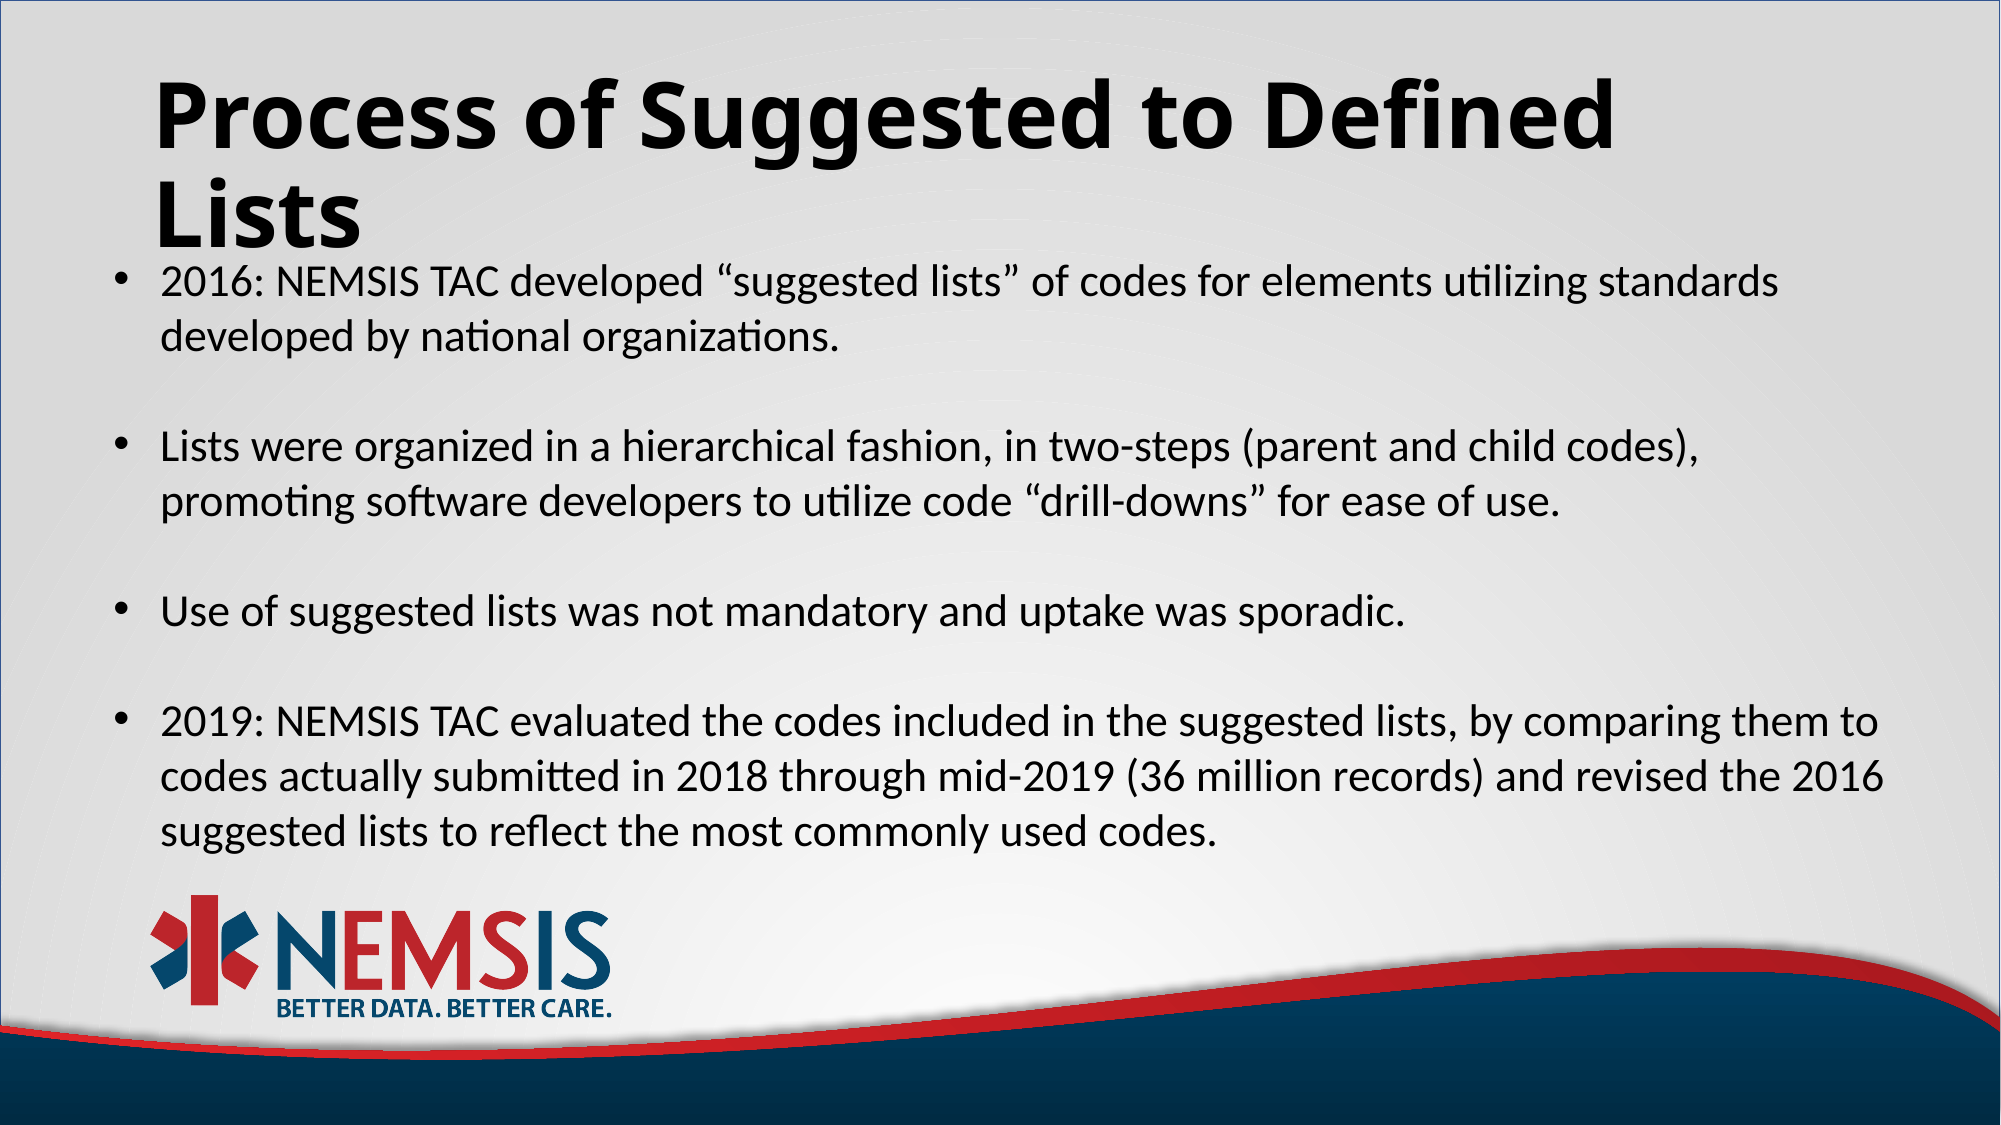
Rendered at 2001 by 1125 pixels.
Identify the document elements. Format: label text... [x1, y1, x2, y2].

title Process of Suggested to Defined Lists [137, 59, 1863, 278]
text_box 2016: NEMSIS TAC developed “suggested lists” of codes for elements utilizing standards developed by national organizations. Lists were organized in a hierarchical fashion, in two-steps (parent and child codes), promoting software developers to utilize code “drill-downs” for ease of use. Use of suggested lists was not mandatory and uptake was sporadic. 2019: NEMSIS TAC evaluated the codes included in the suggested lists, by comparing them to codes actually submitted in 2018 through mid-2019 (36 million records) and revised the 2016 suggested lists to reflect the most commonly used codes. [98, 243, 1902, 918]
picture [150, 918, 612, 1024]
